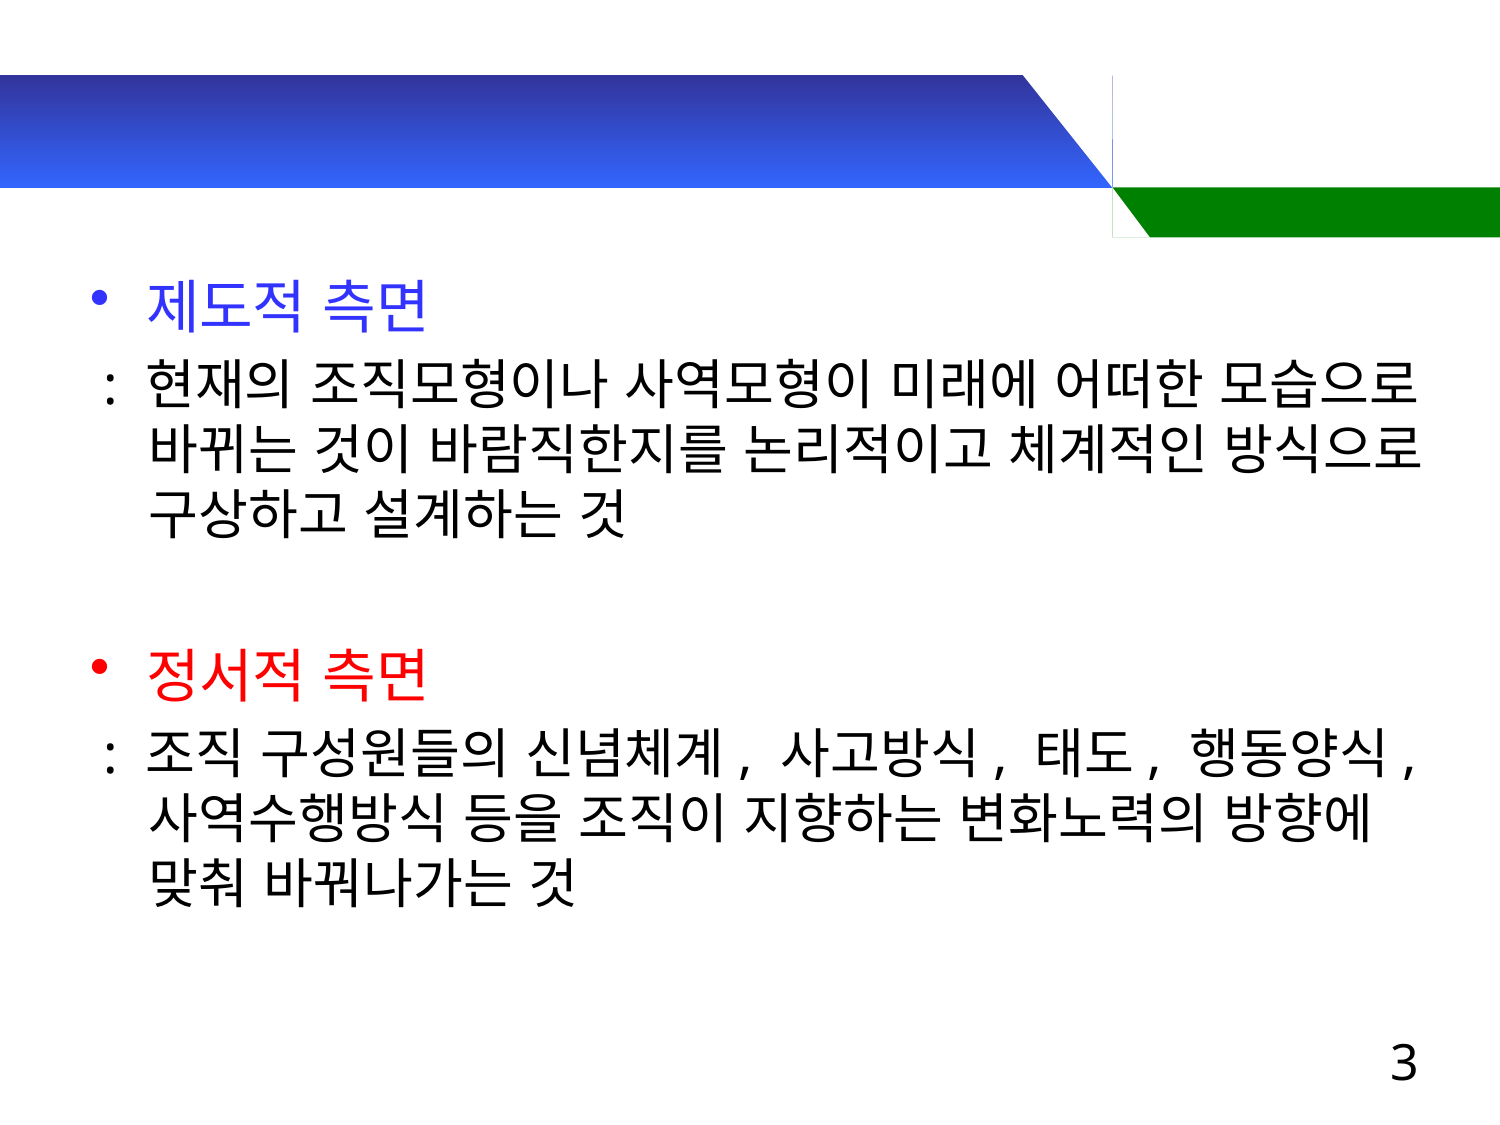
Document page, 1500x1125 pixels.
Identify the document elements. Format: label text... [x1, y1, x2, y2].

list 제도적 측면 : 현재의 조직모형이나 사역모형이 미래에 어떠한 모습으로 바뀌는 것이 바람직한지를 논리적이고 체계적인 방식으로 구상하고 설계하는 것 정서적 측면 : 조직 구성원들의 신념체계, 사고방식, 태도, 행동양식, 사역수행방식 등을 조직이 지향하는 변화노력의 방향에 맞춰 바꿔나가는 것 [75, 262, 1447, 1005]
text_box 3 [1375, 1023, 1459, 1098]
